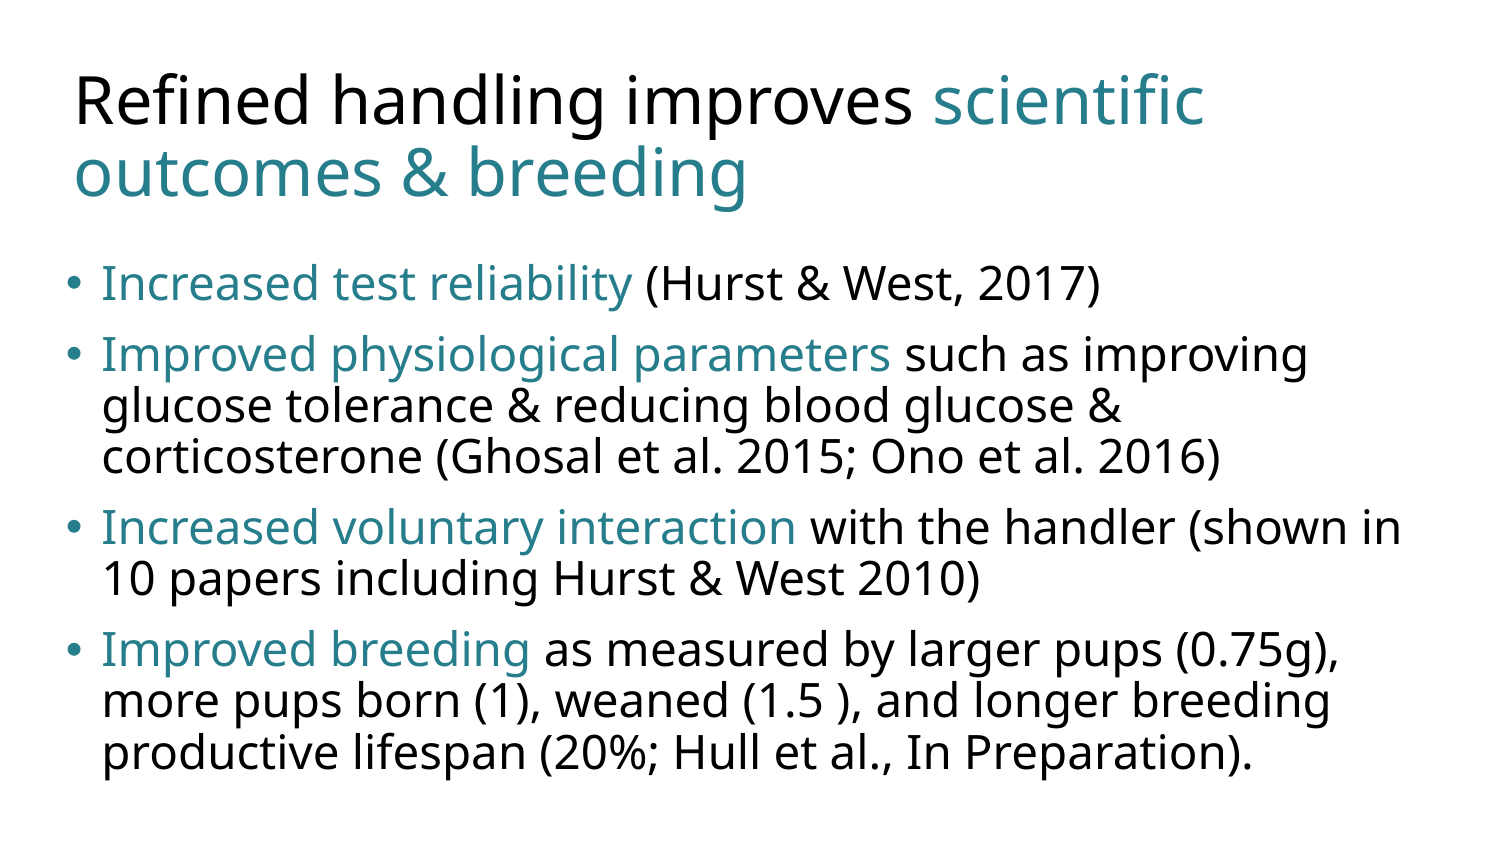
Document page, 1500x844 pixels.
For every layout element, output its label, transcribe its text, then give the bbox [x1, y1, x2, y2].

text_box Refined handling improves scientific outcomes & breeding [50, 51, 1450, 219]
list Increased test reliability (Hurst & West, 2017) Improved physiological parameters such as improving glucose tolerance & reducing blood glucose & corticosterone (Ghosal et al. 2015; Ono et al. 2016) Increased voluntary interaction with the handler (shown in 10 papers including Hurst & West 2010) Improved breeding as measured by larger pups (0.75g), more pups born (1), weaned (1.5 ), and longer breeding productive lifespan (20%; Hull et al., In Preparation). [50, 251, 1459, 793]
